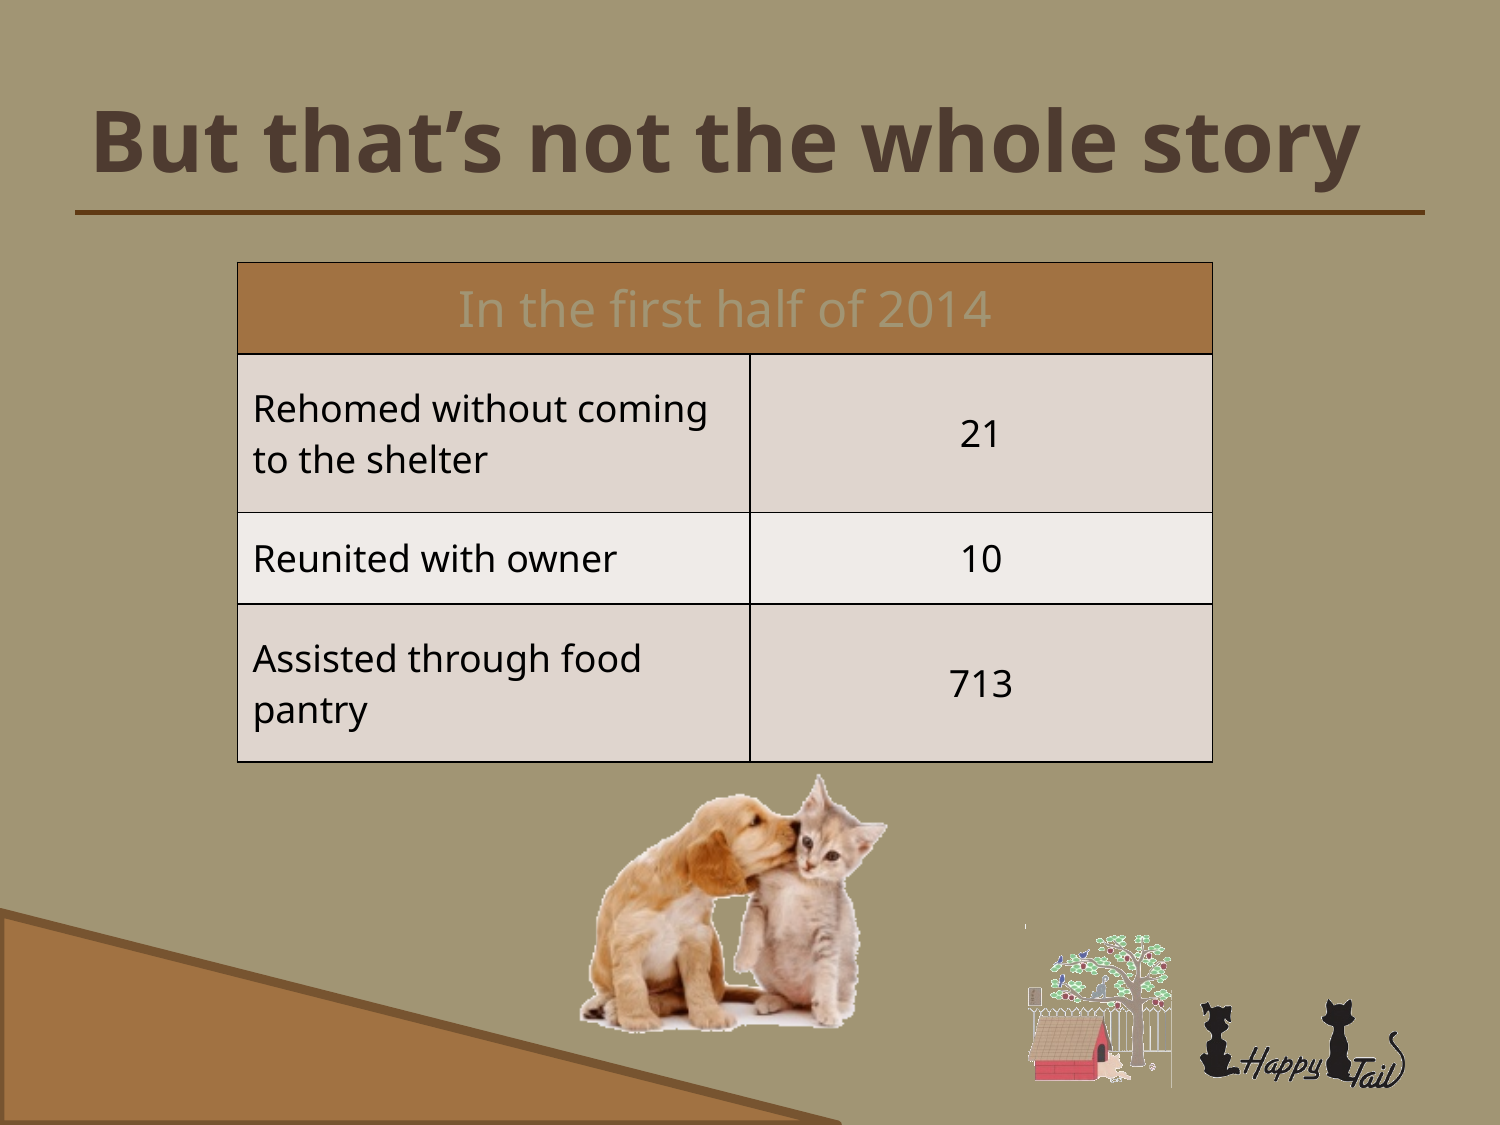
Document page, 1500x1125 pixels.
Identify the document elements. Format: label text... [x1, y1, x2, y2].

table_cell Reunited with owner [238, 513, 749, 603]
picture [1025, 924, 1172, 1088]
table_cell 713 [751, 605, 1212, 761]
table_cell 10 [751, 513, 1212, 603]
table_header In the first half of 2014 [238, 263, 1212, 353]
table_cell 21 [751, 355, 1212, 512]
table_cell Rehomed without coming to the shelter [238, 355, 749, 512]
picture [574, 762, 895, 1051]
picture [1200, 999, 1405, 1088]
title But that’s not the whole story [75, 45, 1425, 233]
table_cell Assisted through food pantry [238, 605, 749, 761]
